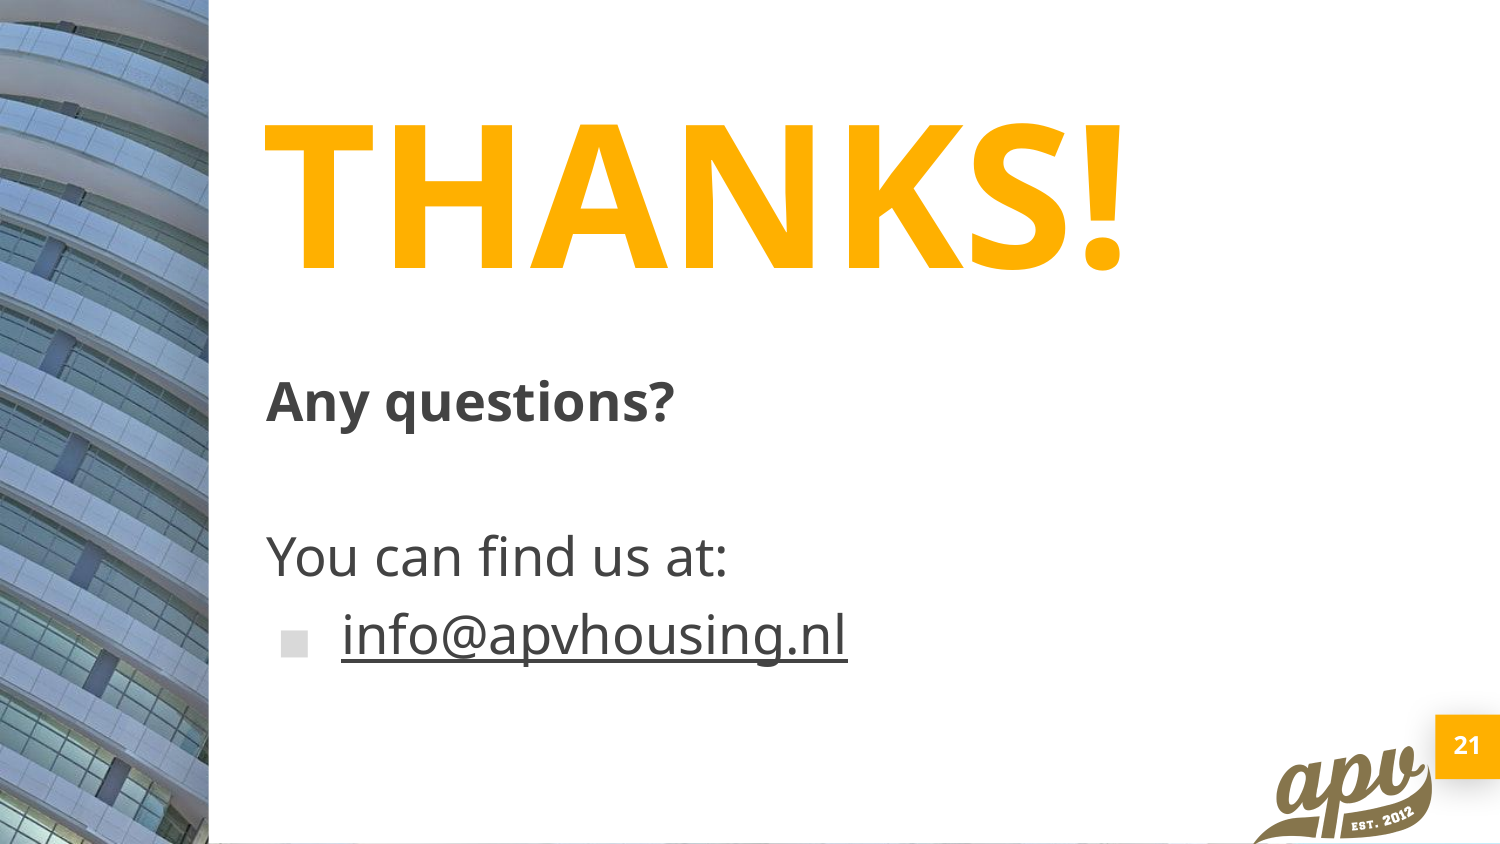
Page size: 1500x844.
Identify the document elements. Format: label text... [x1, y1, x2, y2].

slide_number 21 [1435, 714, 1500, 780]
picture [0, 0, 208, 844]
subtitle Any questions? You can find us at: info@apvhousing.nl [251, 352, 1431, 677]
picture [1251, 746, 1449, 844]
title THANKS! [246, 93, 1436, 284]
